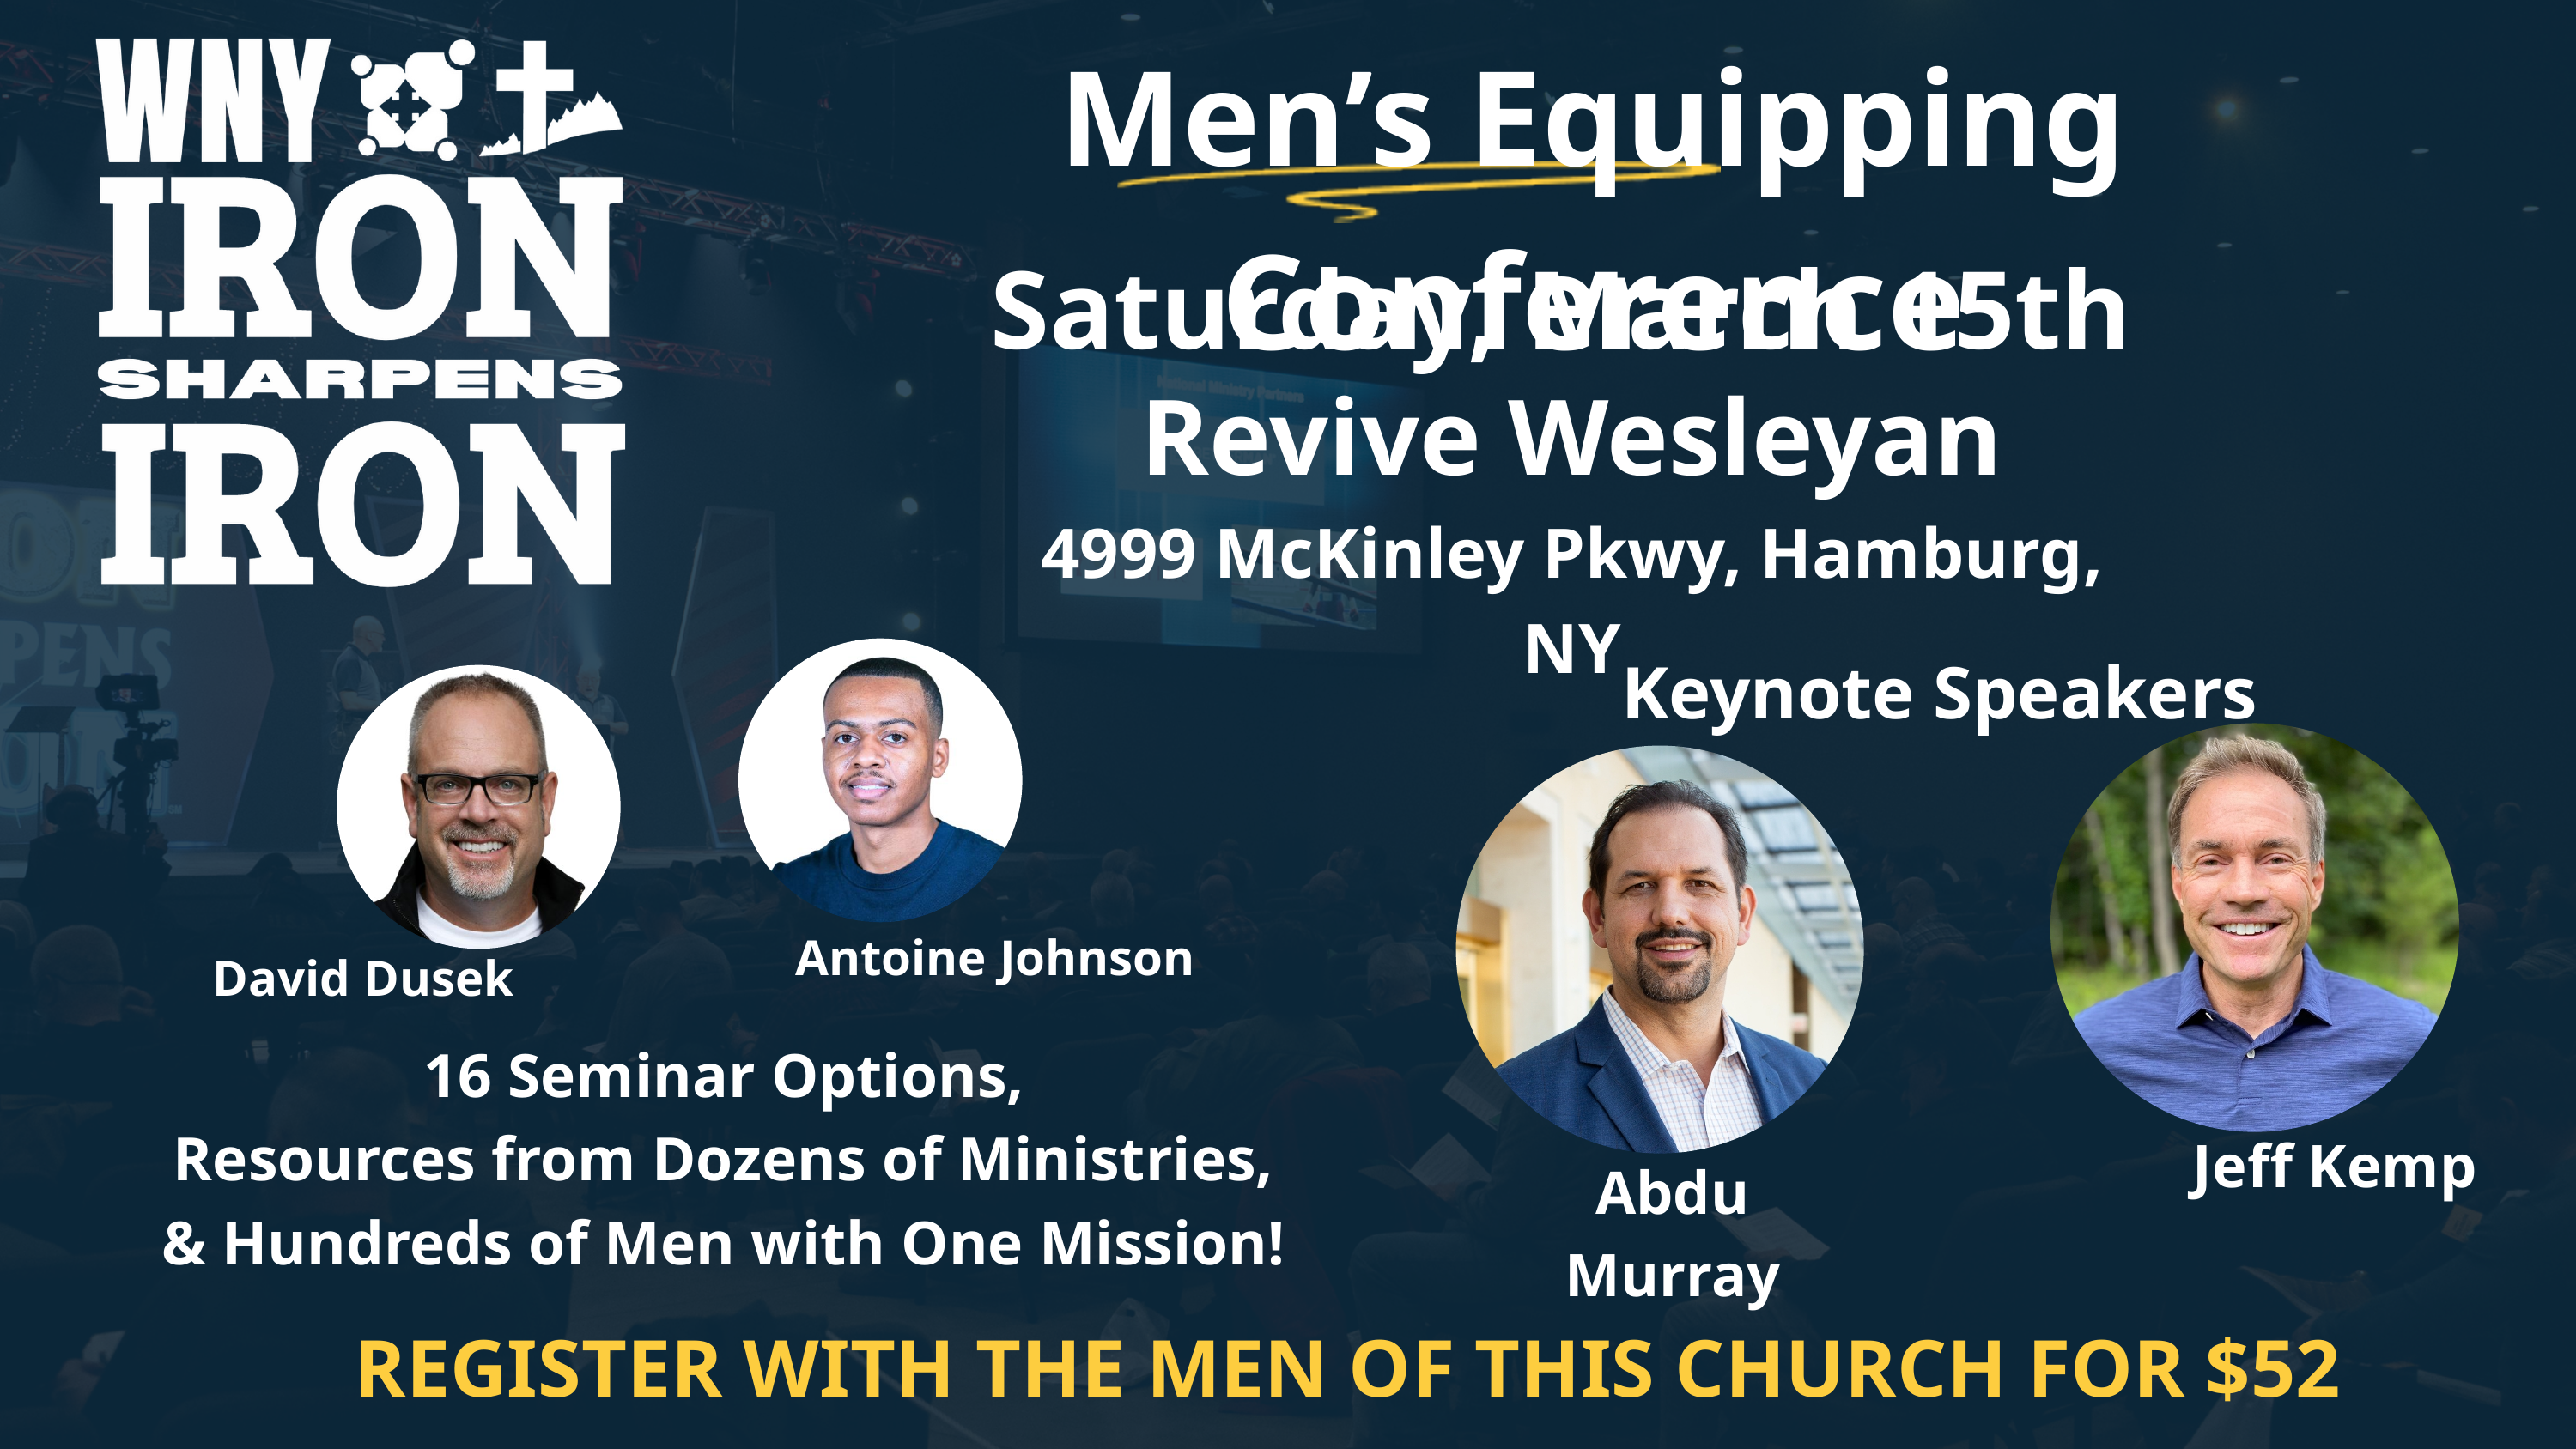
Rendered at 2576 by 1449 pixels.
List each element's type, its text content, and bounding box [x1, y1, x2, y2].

text_box Revive Wesleyan 4999 McKinley Pkwy, Hamburg, NY [1001, 407, 2142, 688]
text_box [336, 664, 621, 949]
text_box REGISTER WITH THE MEN OF THIS CHURCH FOR $52 [337, 1302, 2361, 1413]
text_box Keynote Speakers [1604, 633, 2275, 734]
text_box Jeff Kemp [2125, 1117, 2544, 1200]
text_box Antoine Johnson [791, 917, 1200, 985]
text_box Abdu Murray [1481, 1160, 1864, 1302]
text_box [738, 638, 1023, 923]
text_box David Dusek [193, 937, 534, 1006]
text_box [1455, 745, 1864, 1154]
text_box [64, 21, 660, 612]
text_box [2050, 723, 2460, 1132]
text_box [0, 0, 2576, 1449]
text_box Men’s Equipping Conference [674, 9, 2512, 377]
text_box 16 Seminar Options, Resources from Dozens of Ministries, & Hundreds of Men with One Mission! [64, 1025, 1384, 1277]
text_box Saturday, March 15th [912, 220, 2211, 370]
